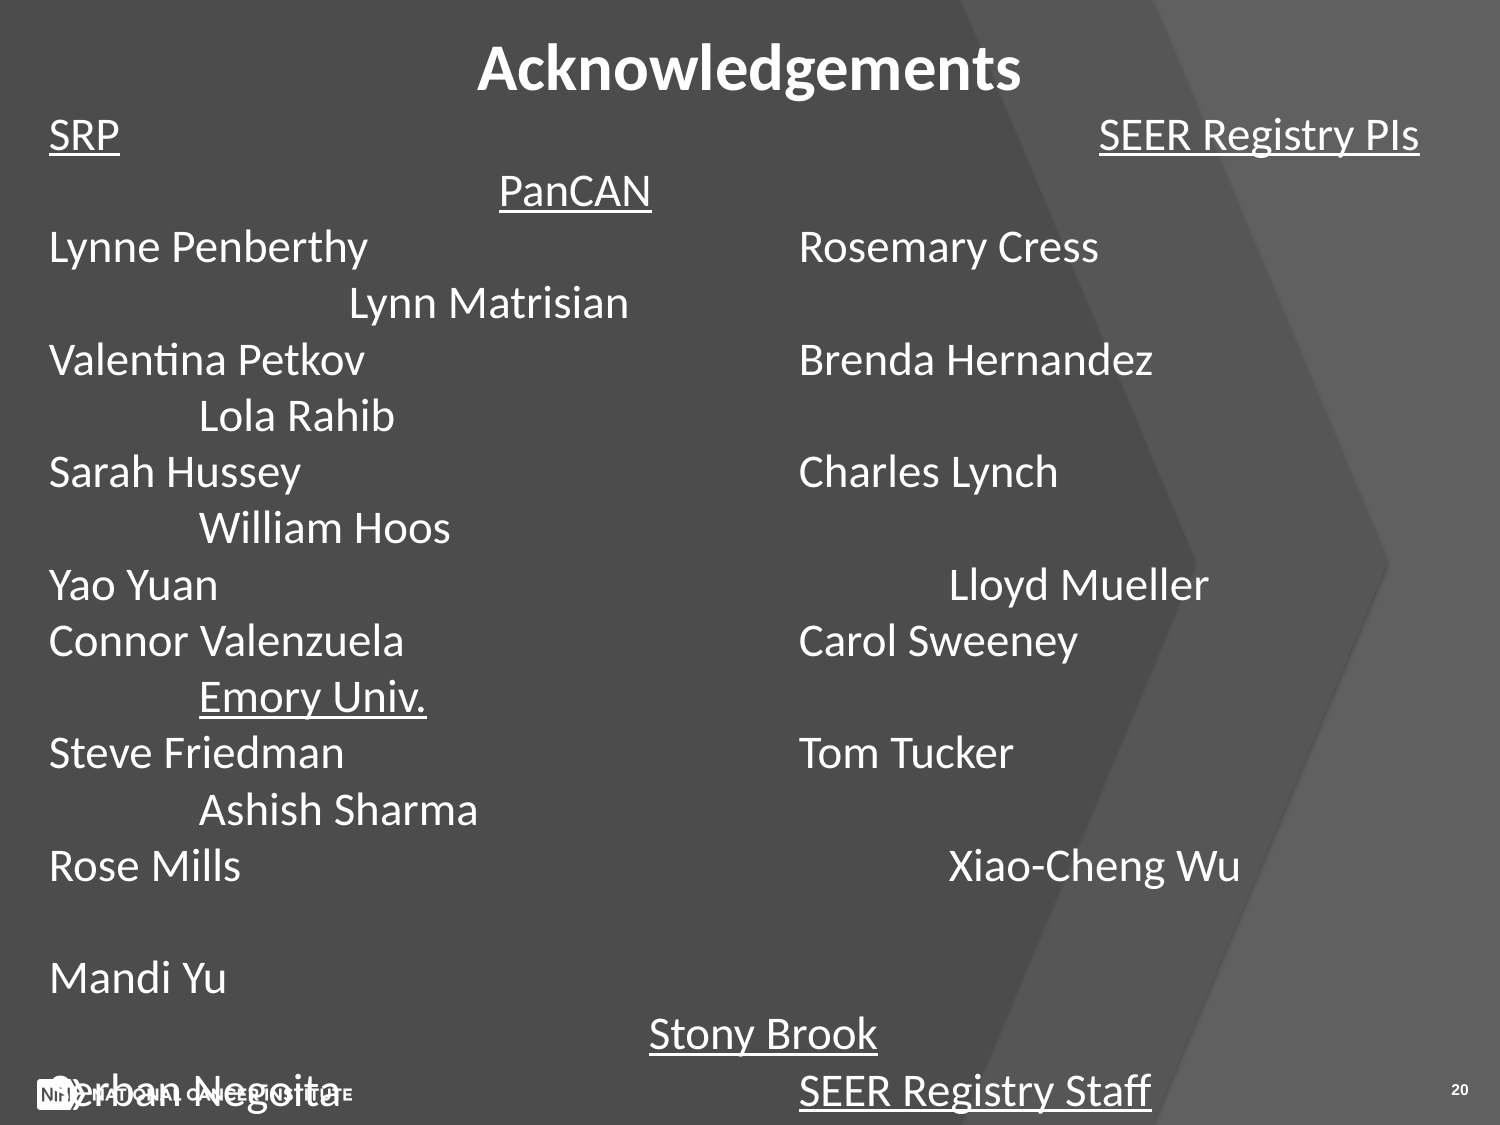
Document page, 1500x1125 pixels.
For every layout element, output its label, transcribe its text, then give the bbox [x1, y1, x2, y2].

text_box Acknowledgements SRP SEER Registry PIs PanCAN Lynne Penberthy Rosemary Cress Lynn Matrisian Valentina Petkov Brenda Hernandez Lola Rahib Sarah Hussey Charles Lynch William Hoos Yao Yuan Lloyd Mueller Connor Valenzuela Carol Sweeney Emory Univ. Steve Friedman Tom Tucker Ashish Sharma Rose Mills Xiao-Cheng Wu Mandi Yu Stony Brook Serban Negoita SEER Registry Staff Joel Saltz Rajarsa Gupta SRP Formerly Involved Other NCI Tahsin Kurc Sean Altekruse Elizabeth Gillanders Jessica Boten Danielle Carrick UPMC Alyssa Wang Ed Helton Aatur Singhi Radim Moravec Ulrike Wagner Marina Matatova MD Anderson Yun Wu [33, 16, 1466, 1125]
